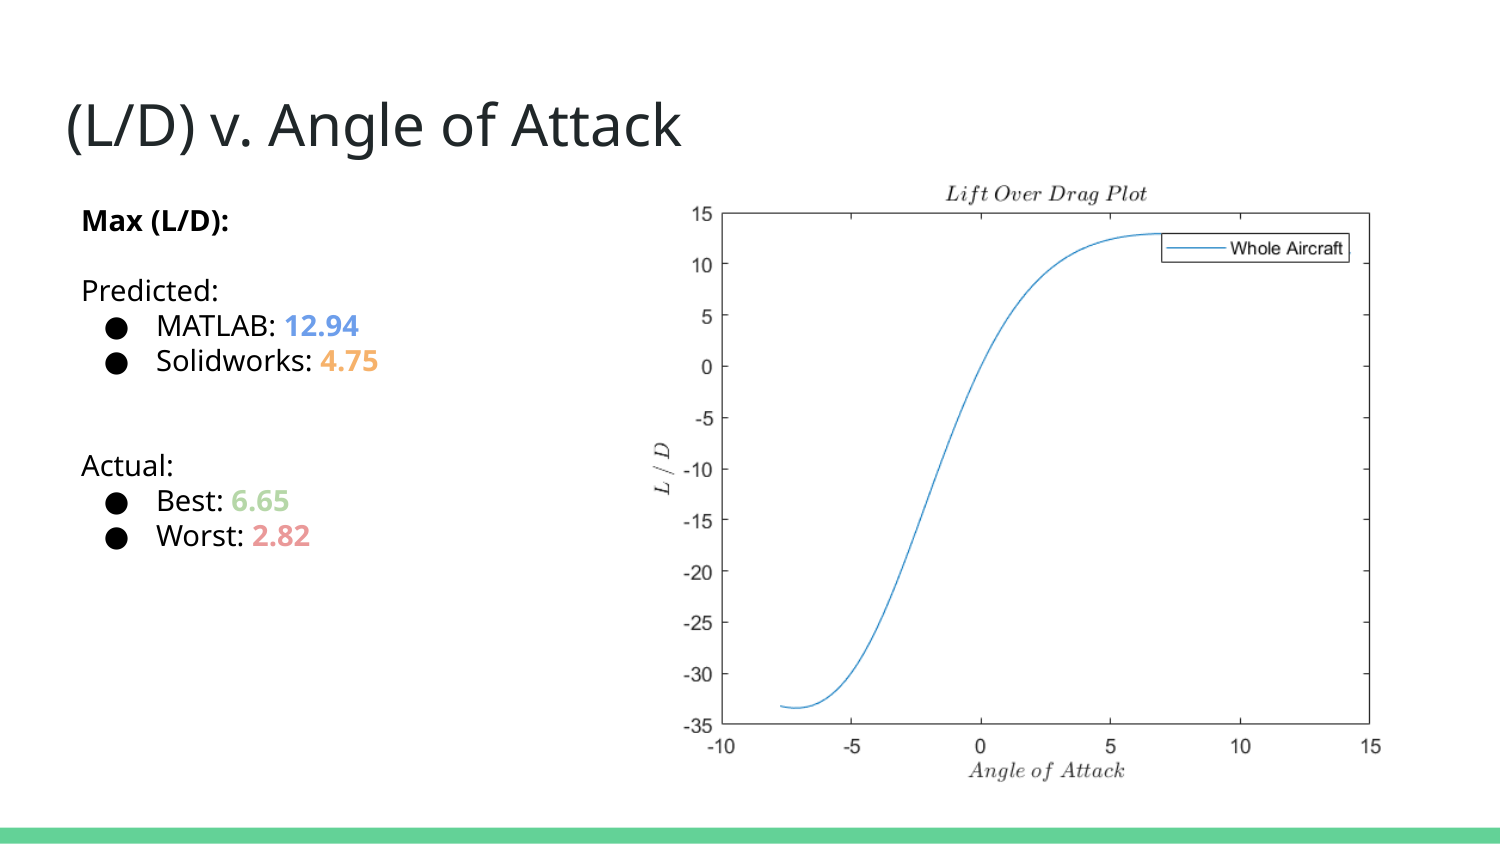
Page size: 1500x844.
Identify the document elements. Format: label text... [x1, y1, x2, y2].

text_box Max (L/D): Predicted: MATLAB: 12.94 Solidworks: 4.75 Actual: Best: 6.65 Worst: 2.82 [66, 187, 607, 745]
title (L/D) v. Angle of Attack [51, 72, 1449, 167]
picture [612, 166, 1450, 794]
